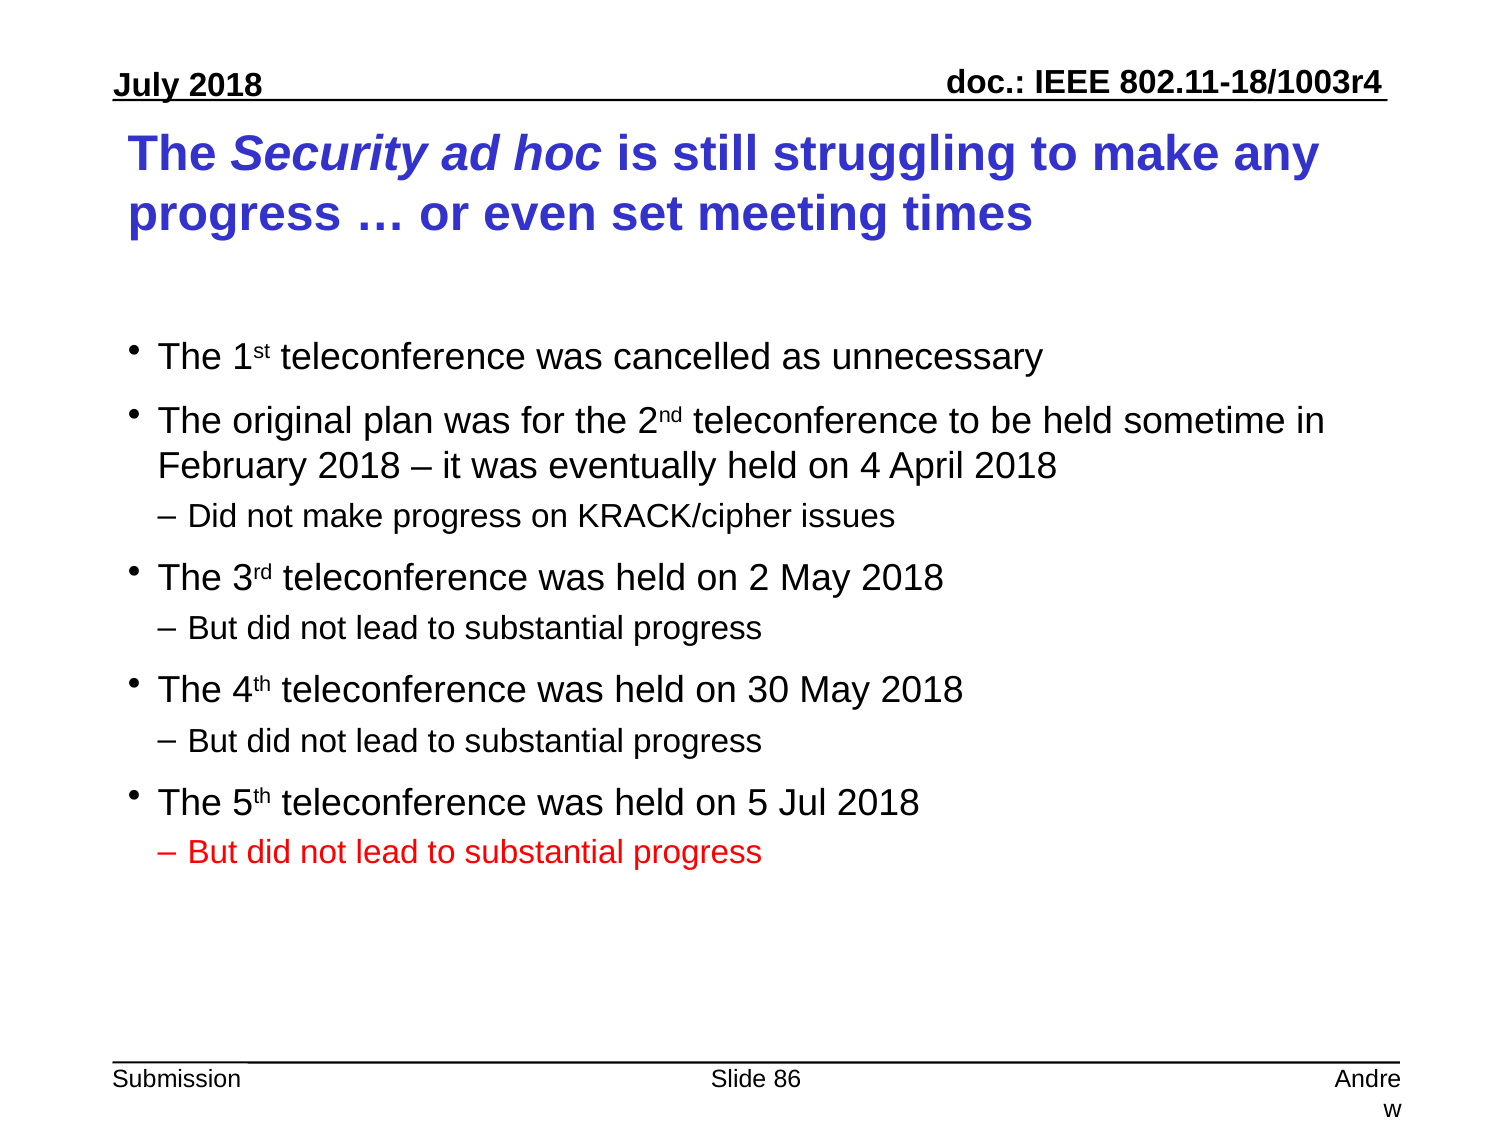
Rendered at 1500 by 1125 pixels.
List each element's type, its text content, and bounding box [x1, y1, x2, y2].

list The 1st teleconference was cancelled as unnecessary The original plan was for the 2nd teleconference to be held sometime in February 2018 – it was eventually held on 4 April 2018 Did not make progress on KRACK/cipher issues The 3rd teleconference was held on 2 May 2018 But did not lead to substantial progress The 4th teleconference was held on 30 May 2018 But did not lead to substantial progress The 5th teleconference was held on 5 Jul 2018 But did not lead to substantial progress [112, 324, 1388, 1000]
footer Andrew Myles, Cisco [1320, 1061, 1402, 1093]
title The Security ad hoc is still struggling to make any progress … or even set meeting times [112, 112, 1388, 288]
slide_number Slide 86 [709, 1061, 803, 1093]
